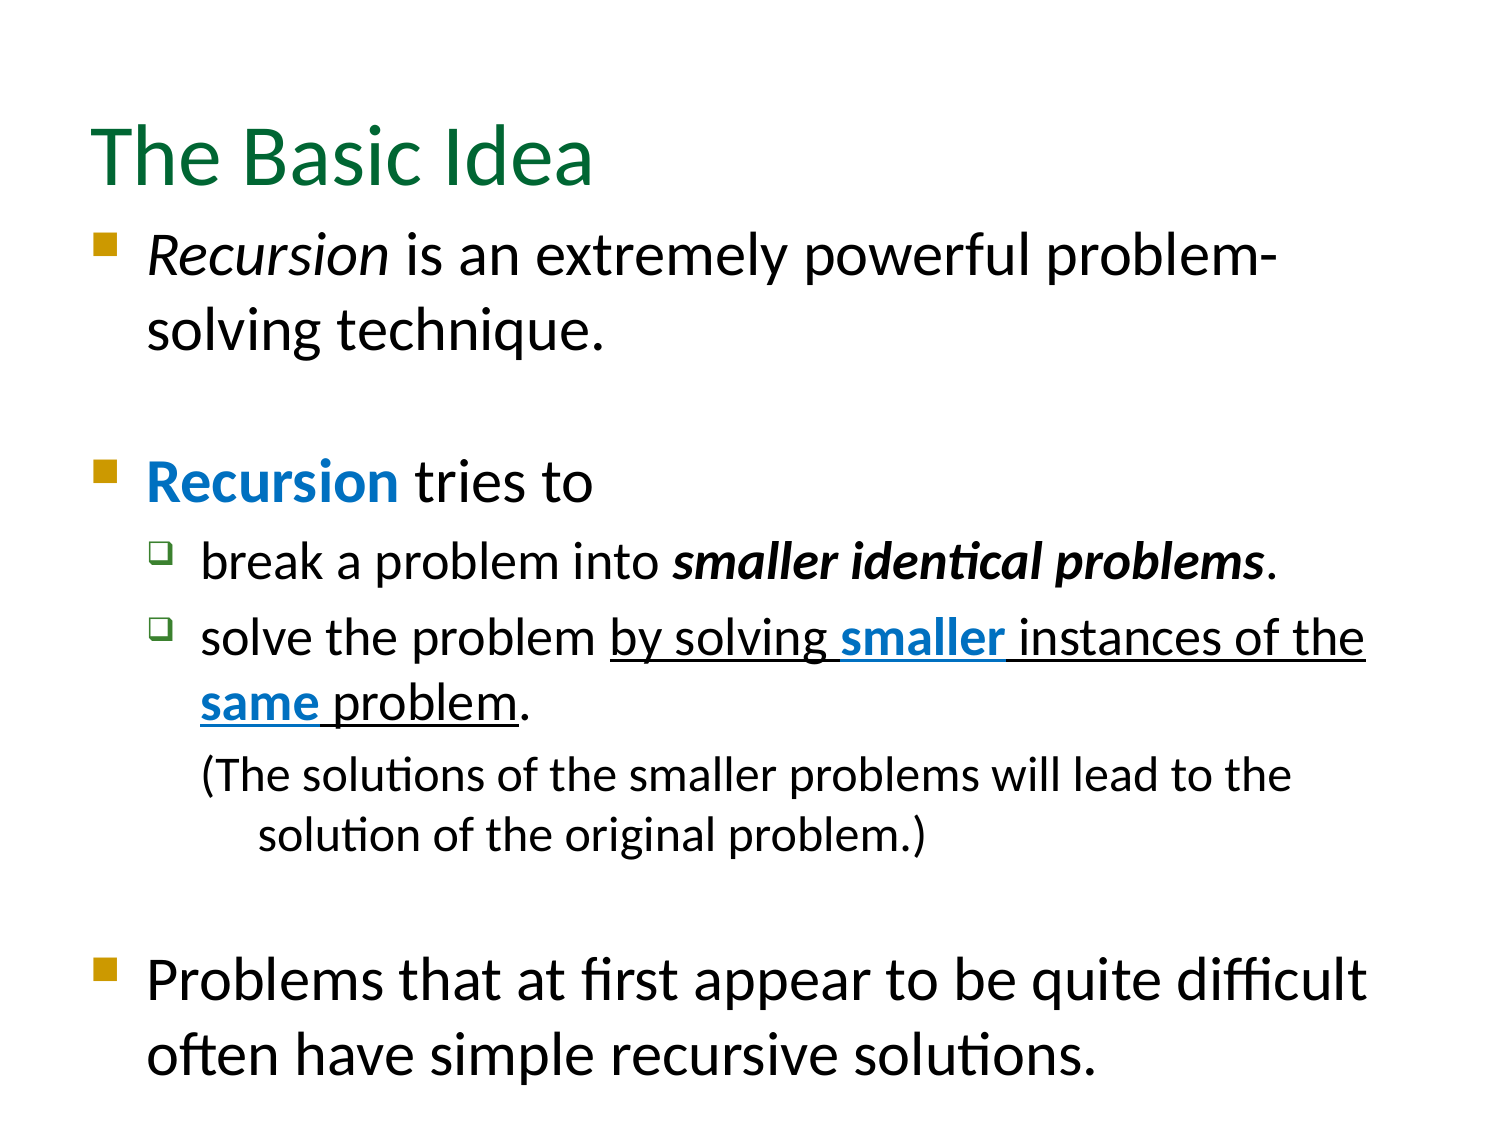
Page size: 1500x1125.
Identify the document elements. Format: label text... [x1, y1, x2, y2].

list Recursion is an extremely powerful problem-solving technique. Recursion tries to break a problem into smaller identical problems. solve the problem by solving smaller instances of the same problem. (The solutions of the smaller problems will lead to the solution of the original problem.) Problems that at first appear to be quite difficult often have simple recursive solutions. [74, 204, 1426, 1063]
title The Basic Idea [74, 89, 1426, 204]
